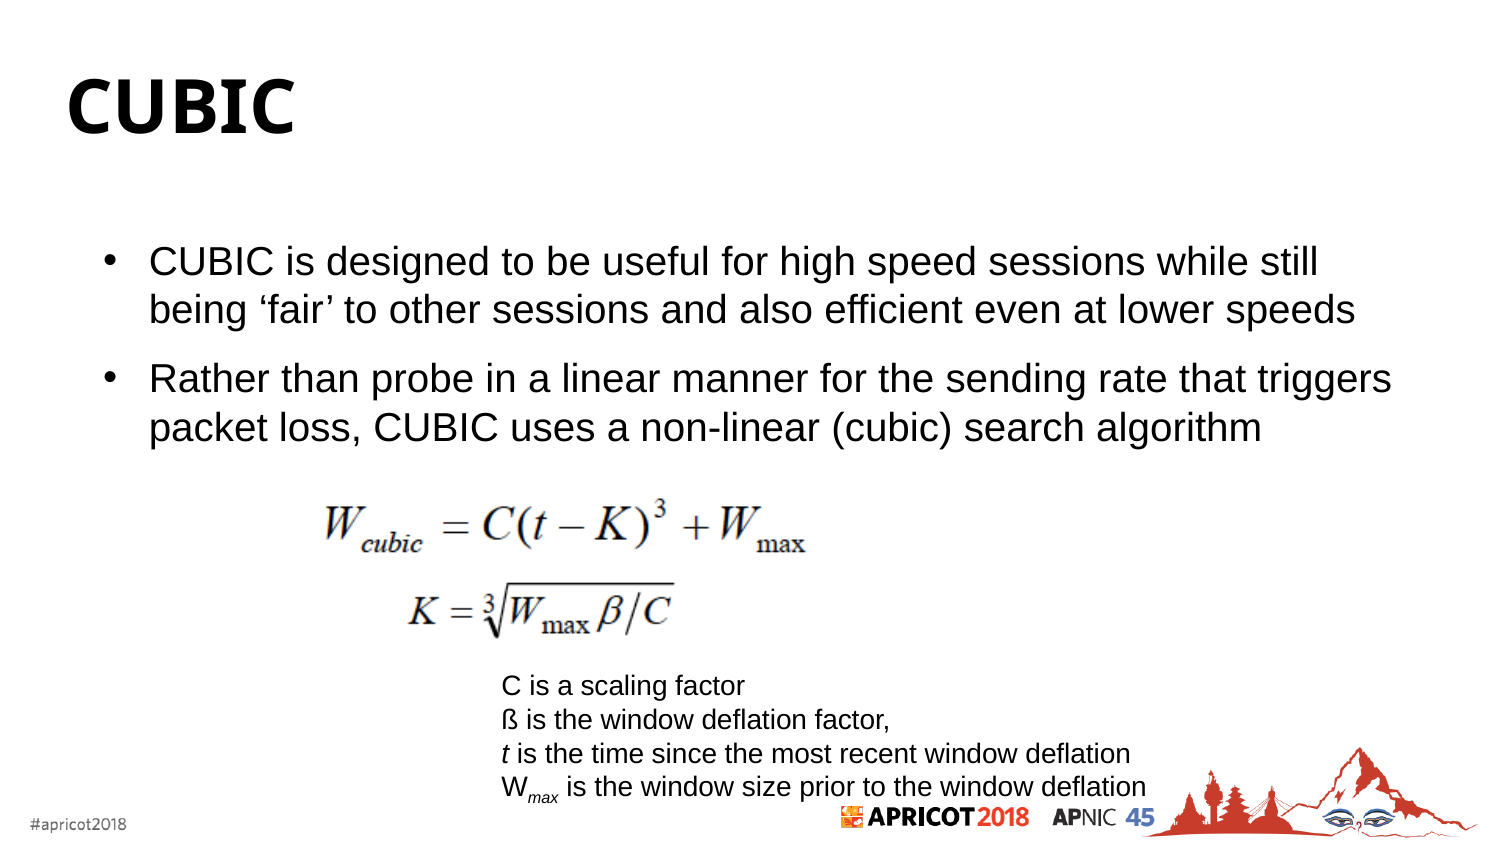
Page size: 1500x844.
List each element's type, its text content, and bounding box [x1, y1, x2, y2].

picture [291, 493, 866, 648]
title CUBIC [64, 33, 1436, 175]
list CUBIC is designed to be useful for high speed sessions while still being ‘fair’ to other sessions and also efficient even at lower speeds Rather than probe in a linear manner for the sending rate that triggers packet loss, CUBIC uses a non-linear (cubic) search algorithm [103, 234, 1397, 457]
text_box C is a scaling factor ß is the window deflation factor, t is the time since the most recent window deflation Wmax is the window size prior to the window deflation [486, 660, 1500, 815]
